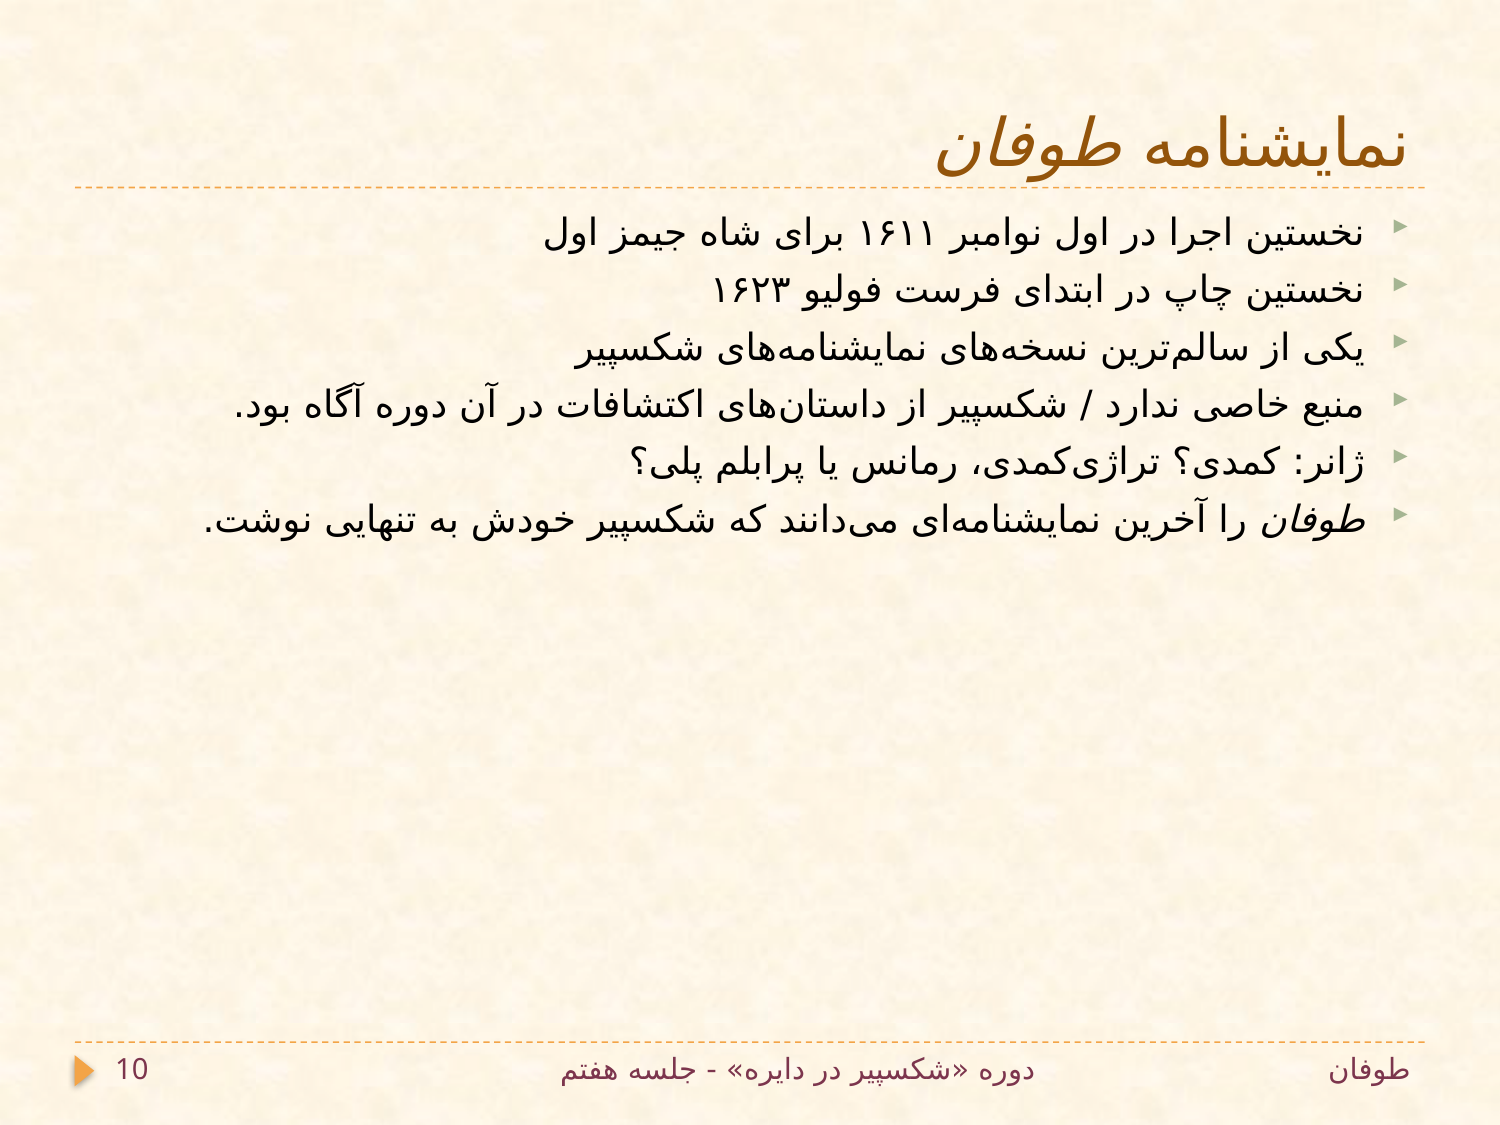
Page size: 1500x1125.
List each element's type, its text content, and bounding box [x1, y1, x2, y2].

title نمایشنامه طوفان [75, 24, 1425, 188]
footer دوره «شکسپیر در دایره» - جلسه هفتم [475, 1042, 1051, 1103]
slide_number 10 [100, 1042, 426, 1103]
slide_number طوفان [1051, 1042, 1426, 1103]
list نخستین اجرا در اول نوامبر ۱۶۱۱ برای شاه جیمز اول نخستین چاپ در ابتدای فرست فولیو ۱۶۲۳ یکی از سالم‌ترین نسخه‌های نمایشنامه‌های شکسپیر منبع خاصی ندارد / شکسپیر از داستان‌های اکتشافات در آن دوره آگاه بود. ژانر: کمدی؟ تراژی‌کمدی، رمانس یا پرابلم پلی؟ طوفان را آخرین نمایشنامه‌ای می‌دانند که شکسپیر خودش به تنهایی نوشت. [75, 200, 1425, 1010]
